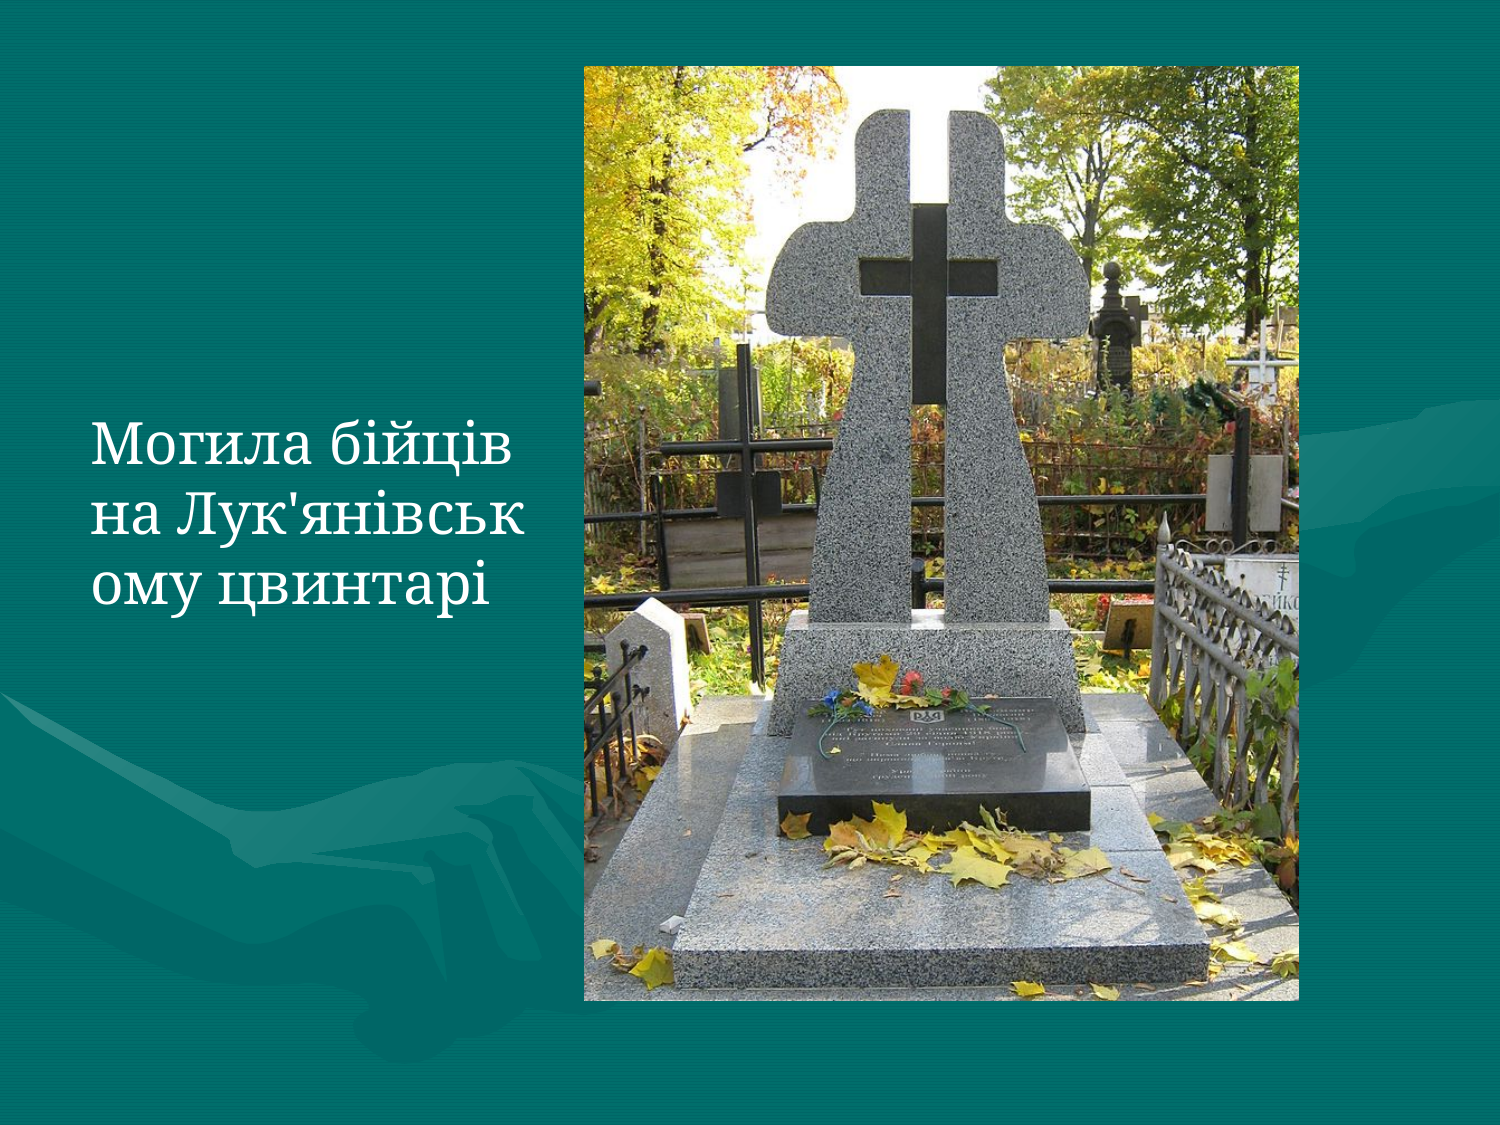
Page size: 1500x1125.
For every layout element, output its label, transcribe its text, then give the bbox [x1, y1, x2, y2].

picture [584, 66, 1300, 1001]
list Могила бійців на Лук'янівському цвинтарі [74, 235, 569, 1006]
